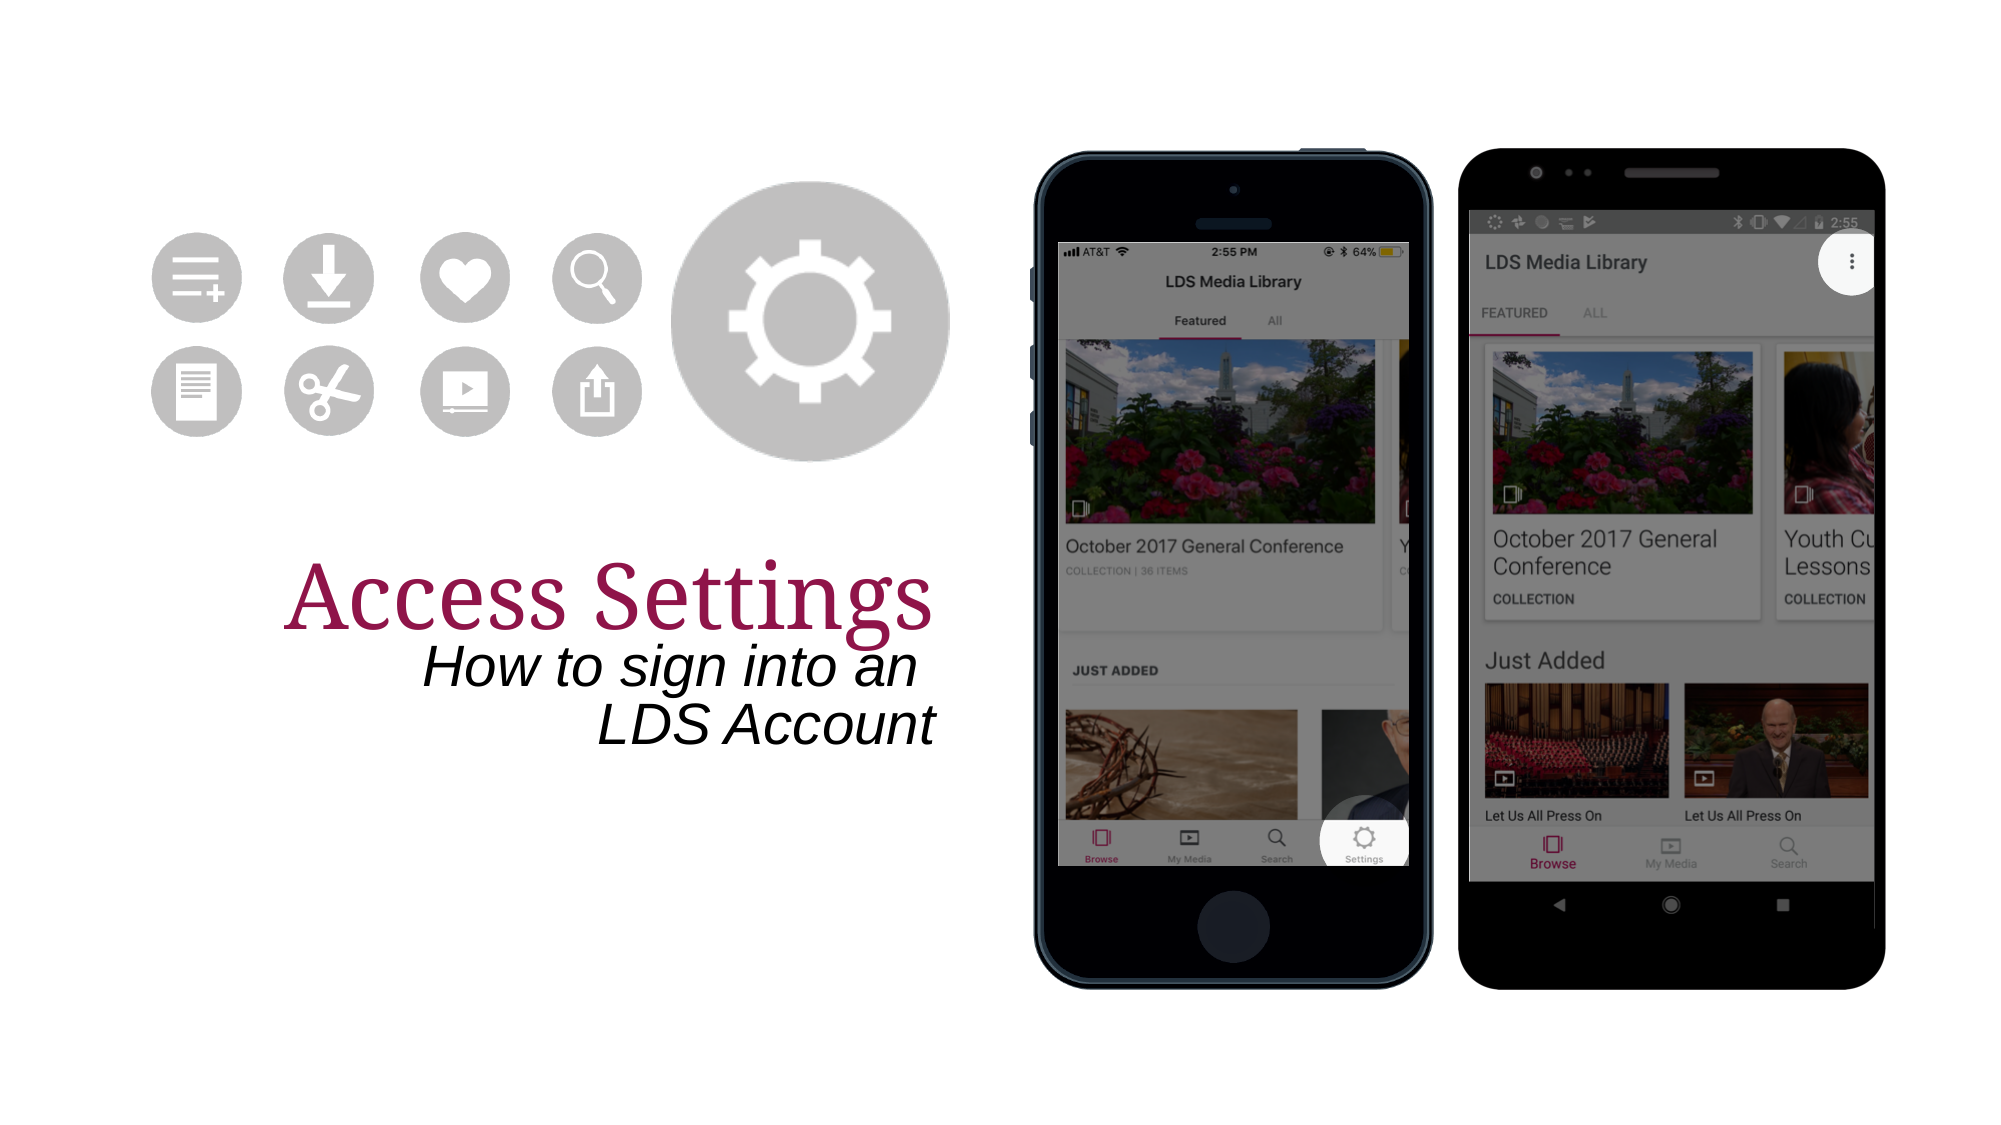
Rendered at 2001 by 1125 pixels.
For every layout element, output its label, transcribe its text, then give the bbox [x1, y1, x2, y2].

picture [551, 233, 642, 324]
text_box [1030, 148, 1434, 990]
picture [151, 232, 242, 323]
picture [1058, 242, 1409, 866]
text_box Access Settings [70, 523, 951, 839]
picture [1458, 148, 1886, 990]
picture [284, 345, 375, 436]
picture [420, 346, 510, 437]
picture [151, 346, 242, 437]
picture [419, 232, 510, 323]
picture [283, 233, 374, 324]
picture [552, 346, 642, 437]
text_box How to sign into an LDS Account [104, 632, 951, 781]
picture [671, 181, 950, 463]
